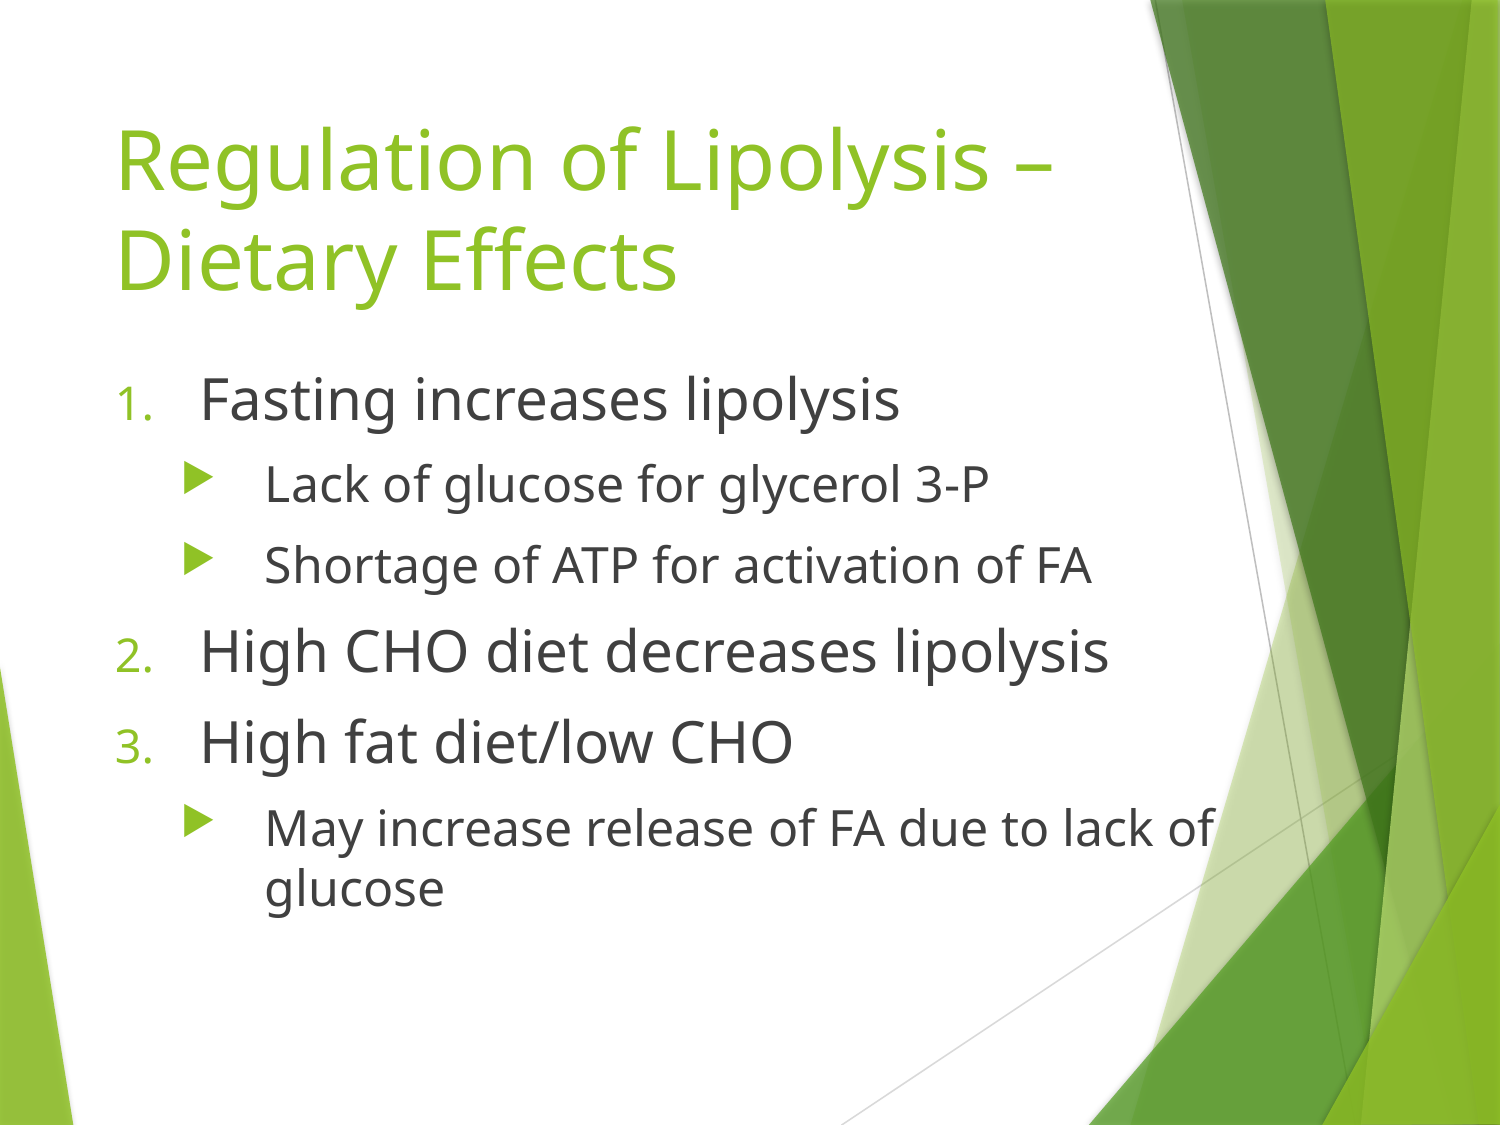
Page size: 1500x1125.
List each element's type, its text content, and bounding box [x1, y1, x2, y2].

list Fasting increases lipolysis Lack of glucose for glycerol 3-P Shortage of ATP for activation of FA High CHO diet decreases lipolysis High fat diet/low CHO May increase release of FA due to lack of glucose [99, 354, 1375, 992]
title Regulation of Lipolysis – Dietary Effects [99, 99, 1388, 317]
